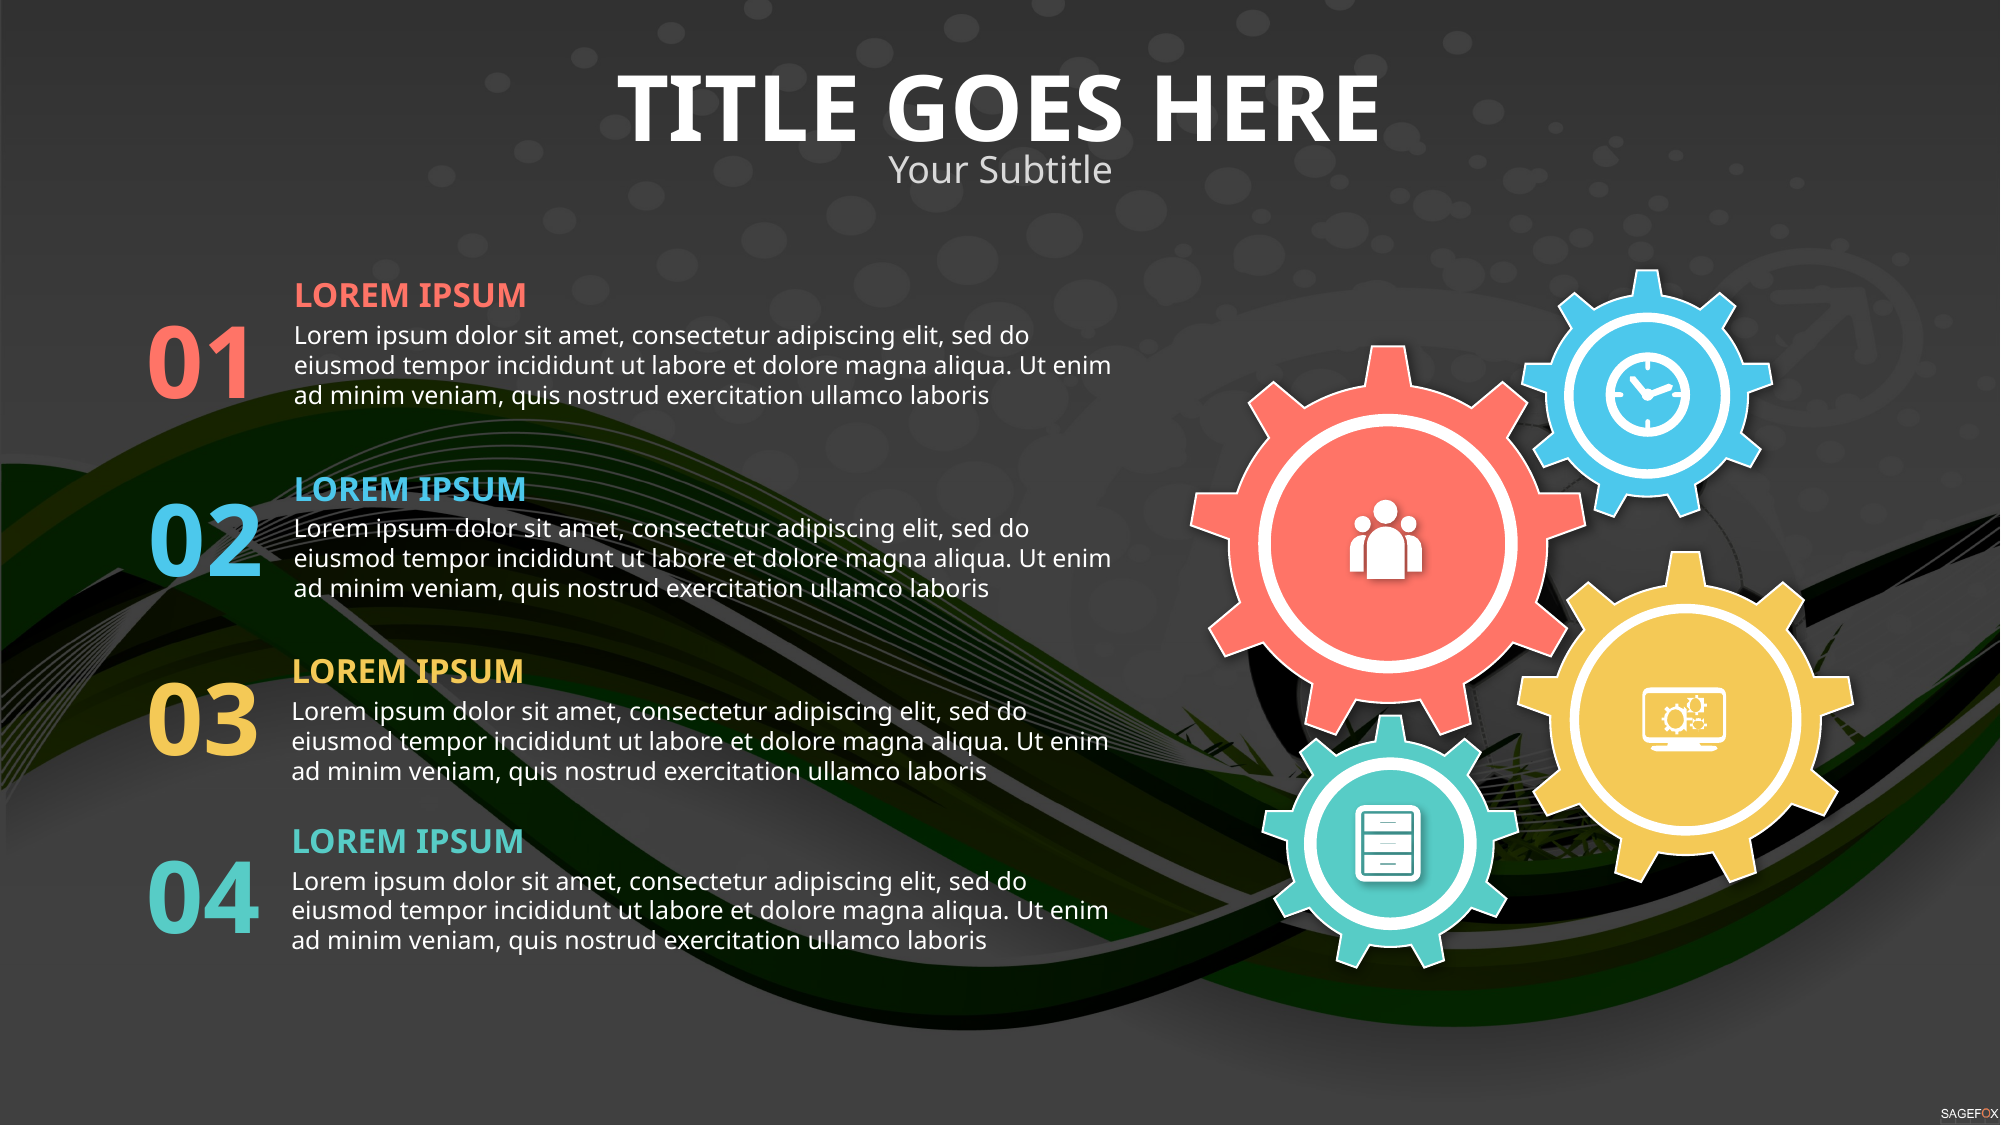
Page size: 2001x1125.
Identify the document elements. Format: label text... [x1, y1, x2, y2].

picture [0, 0, 2001, 1125]
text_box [1520, 269, 1774, 522]
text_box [548, 42, 1452, 199]
text_box 01 [146, 298, 262, 419]
text_box 02 [148, 476, 264, 597]
text_box 03 [146, 654, 261, 775]
text_box LOREM IPSUM Lorem ipsum dolor sit amet, consectetur adipiscing elit, sed do eiusmod tempor incididunt ut labore et dolore magna aliqua. Ut enim ad minim veniam, quis nostrud exercitation ullamco laboris [276, 812, 1149, 963]
text_box LOREM IPSUM Lorem ipsum dolor sit amet, consectetur adipiscing elit, sed do eiusmod tempor incididunt ut labore et dolore magna aliqua. Ut enim ad minim veniam, quis nostrud exercitation ullamco laboris [279, 460, 1151, 611]
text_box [1605, 352, 1691, 437]
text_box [1516, 550, 1855, 889]
text_box 04 [146, 833, 262, 954]
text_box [1261, 714, 1520, 973]
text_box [1642, 687, 1727, 752]
text_box LOREM IPSUM Lorem ipsum dolor sit amet, consectetur adipiscing elit, sed do eiusmod tempor incididunt ut labore et dolore magna aliqua. Ut enim ad minim veniam, quis nostrud exercitation ullamco laboris [276, 643, 1149, 793]
text_box LOREM IPSUM Lorem ipsum dolor sit amet, consectetur adipiscing elit, sed do eiusmod tempor incididunt ut labore et dolore magna aliqua. Ut enim ad minim veniam, quis nostrud exercitation ullamco laboris [279, 267, 1152, 417]
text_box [1188, 344, 1588, 743]
